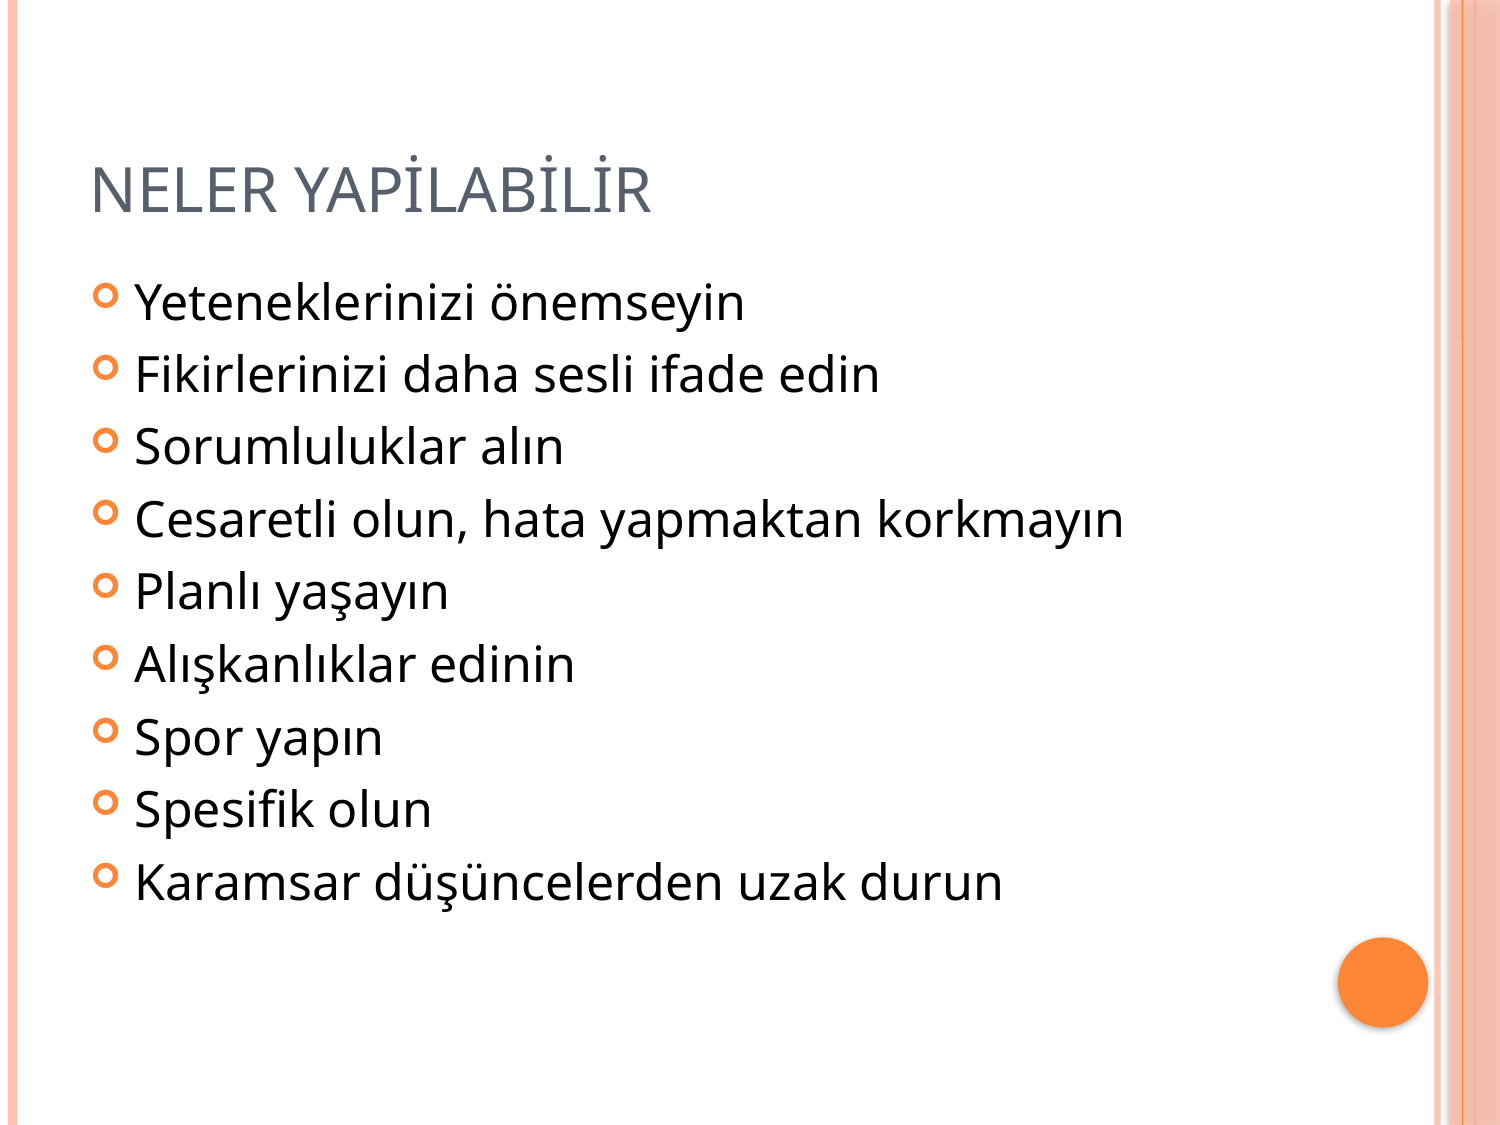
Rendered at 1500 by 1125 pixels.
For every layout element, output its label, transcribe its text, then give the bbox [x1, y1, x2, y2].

list Yeteneklerinizi önemseyin Fikirlerinizi daha sesli ifade edin Sorumluluklar alın Cesaretli olun, hata yapmaktan korkmayın Planlı yaşayın Alışkanlıklar edinin Spor yapın Spesifik olun Karamsar düşüncelerden uzak durun [74, 262, 1301, 1063]
title Neler yapilabilir [75, 45, 1300, 233]
